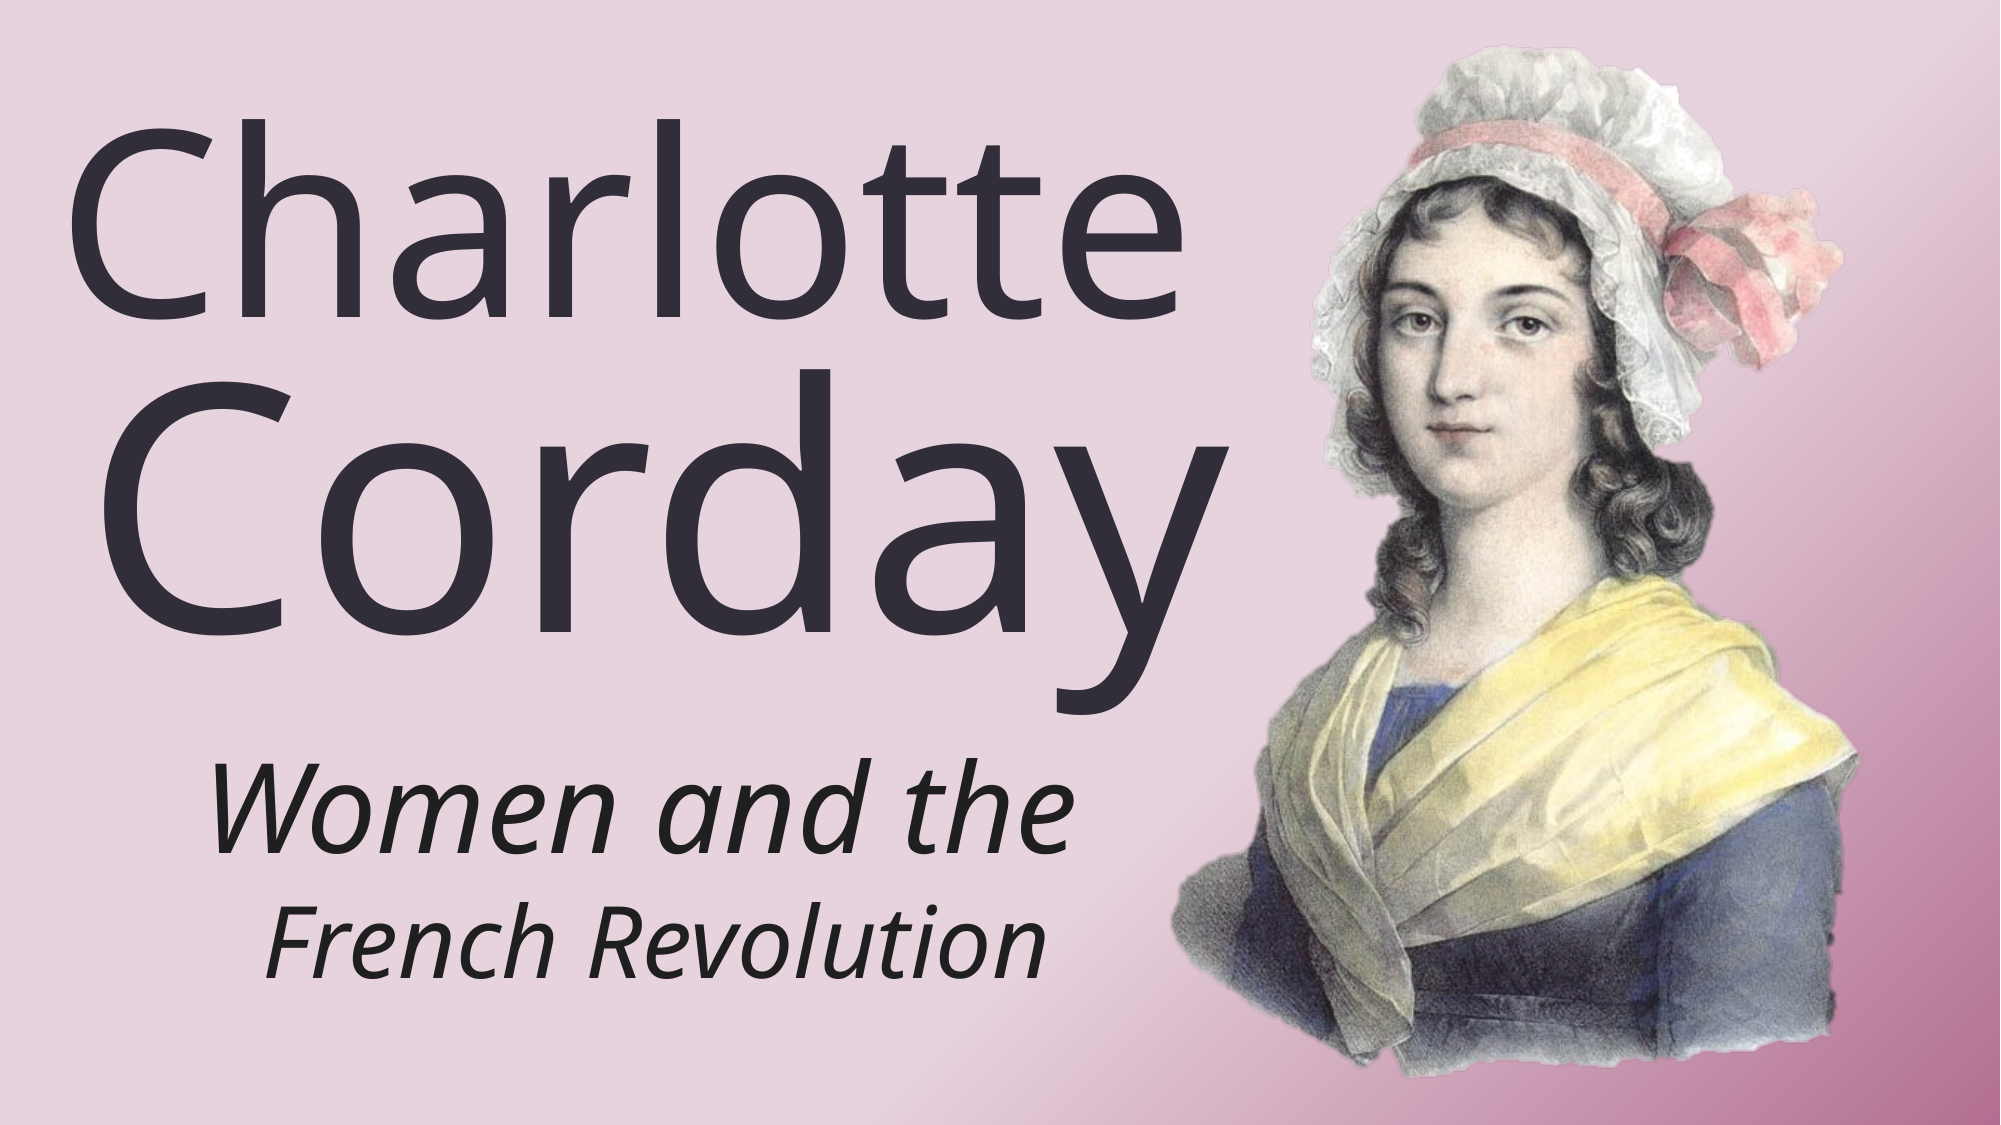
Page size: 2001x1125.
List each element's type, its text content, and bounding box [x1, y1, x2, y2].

title Charlotte Corday [20, 113, 1058, 703]
text_box Women and the French Revolution [187, 721, 1058, 1006]
picture [1058, 0, 2000, 1125]
